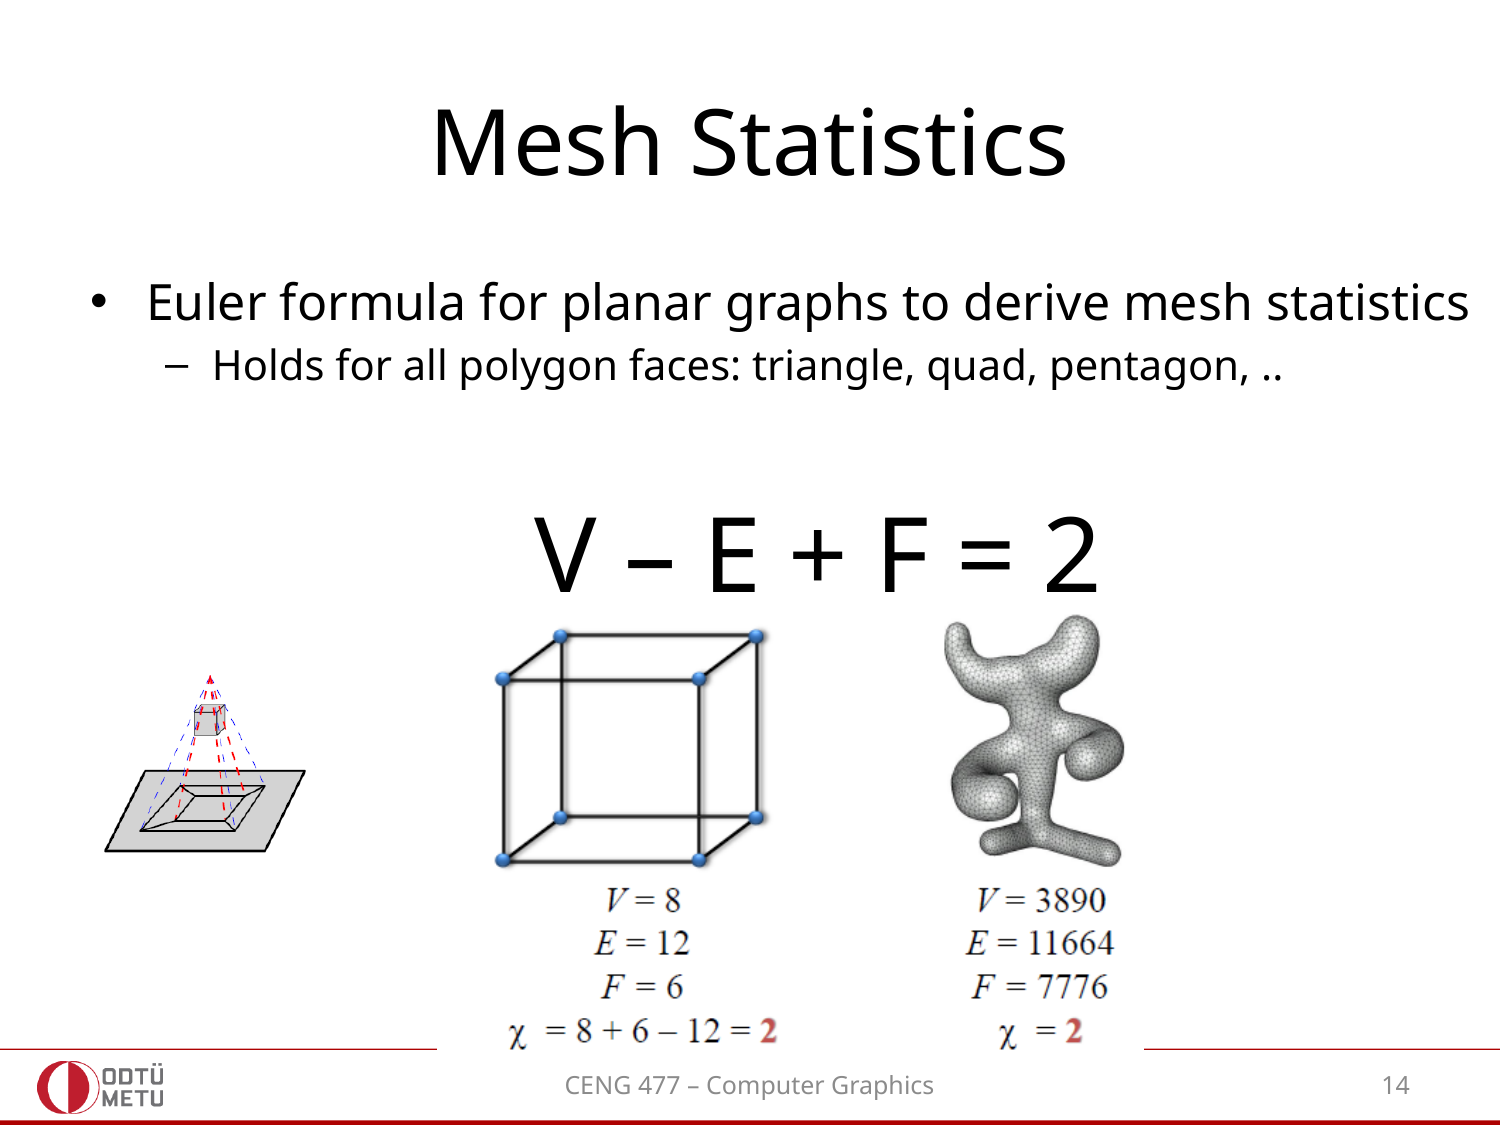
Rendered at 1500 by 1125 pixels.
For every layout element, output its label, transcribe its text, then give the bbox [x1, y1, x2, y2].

picture [437, 605, 1144, 1061]
list Euler formula for planar graphs to derive mesh statistics Holds for all polygon faces: triangle, quad, pentagon, .. V – E + F = 2 [75, 262, 1488, 1005]
slide_number 14 [1074, 1056, 1425, 1117]
picture [99, 674, 312, 864]
footer CENG 477 – Computer Graphics [512, 1068, 988, 1117]
picture [37, 1061, 163, 1114]
title Mesh Statistics [75, 45, 1425, 233]
